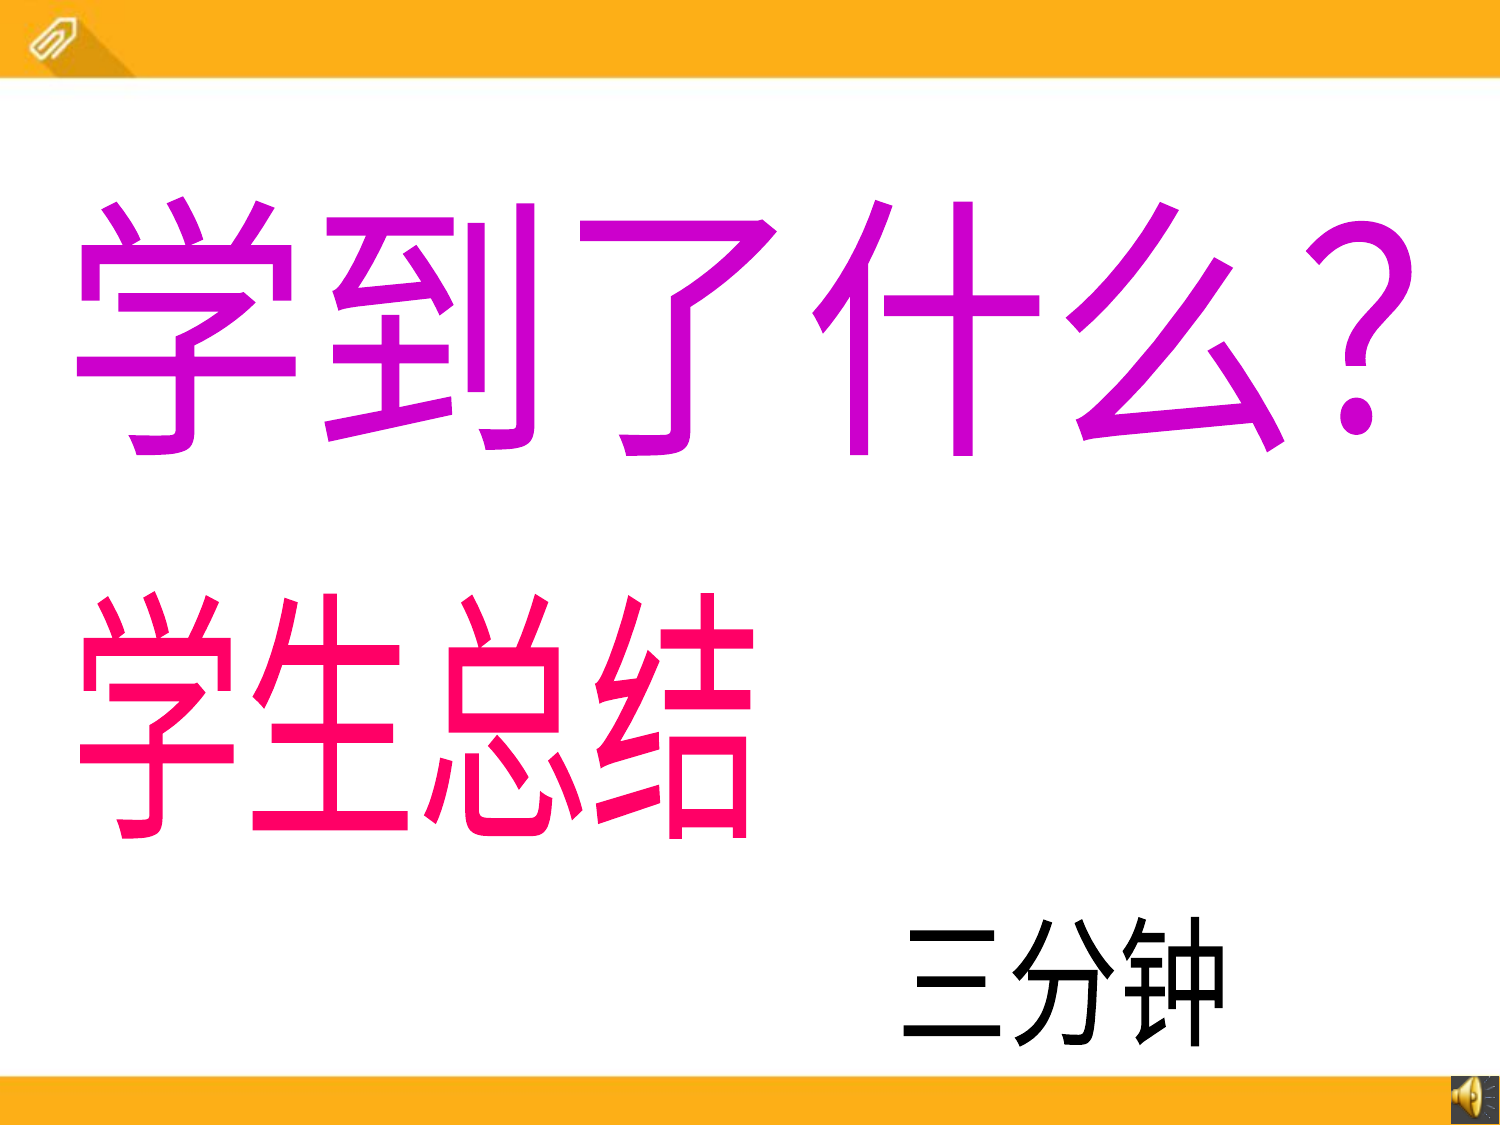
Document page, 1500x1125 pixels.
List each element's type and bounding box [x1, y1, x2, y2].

picture [0, 0, 1500, 1125]
text_box [76, 196, 1412, 1048]
